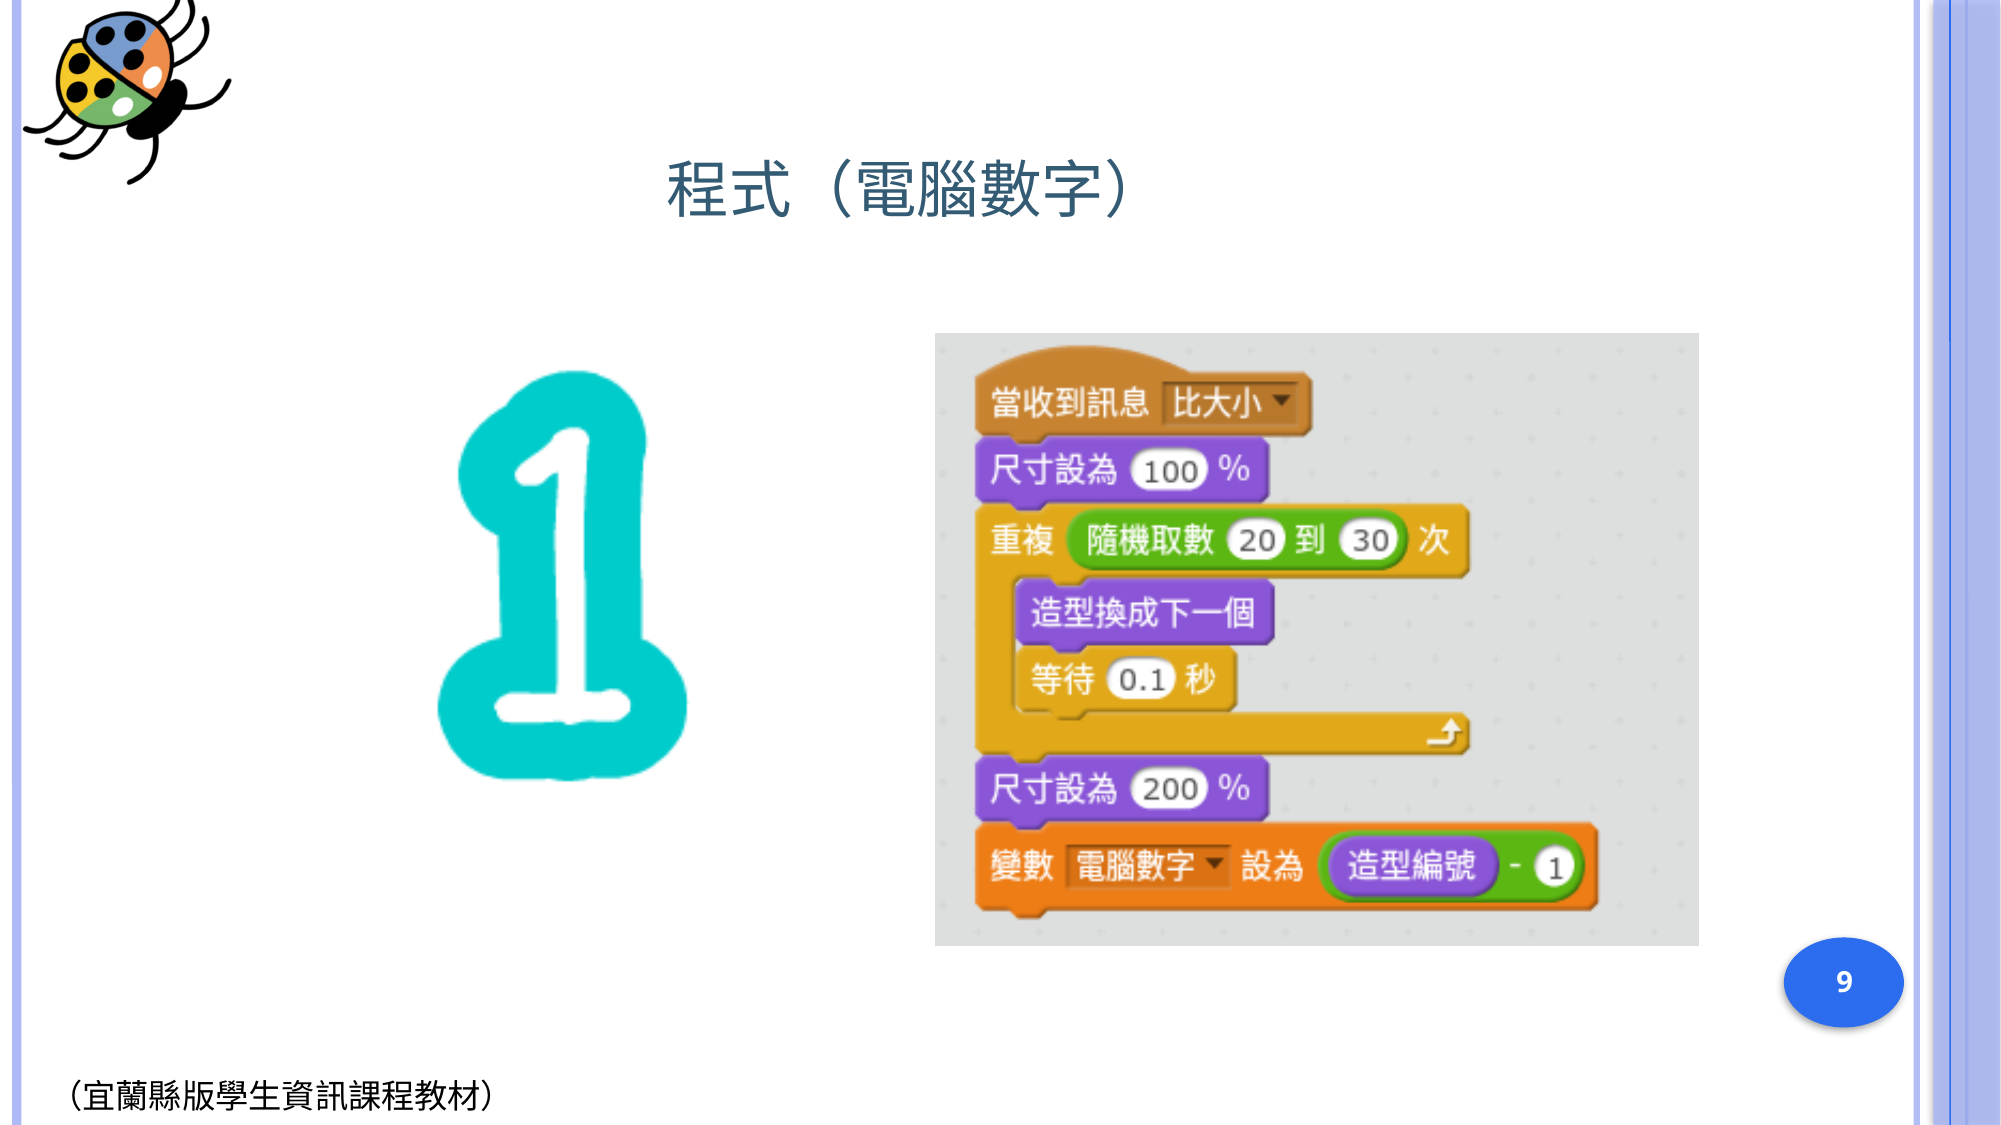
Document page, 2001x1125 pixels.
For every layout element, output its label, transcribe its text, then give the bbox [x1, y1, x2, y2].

slide_number 9 [1777, 940, 1912, 1027]
title 程式（電腦數字） [99, 118, 1734, 233]
picture [2, 0, 258, 205]
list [353, 333, 767, 823]
picture [934, 333, 1700, 946]
